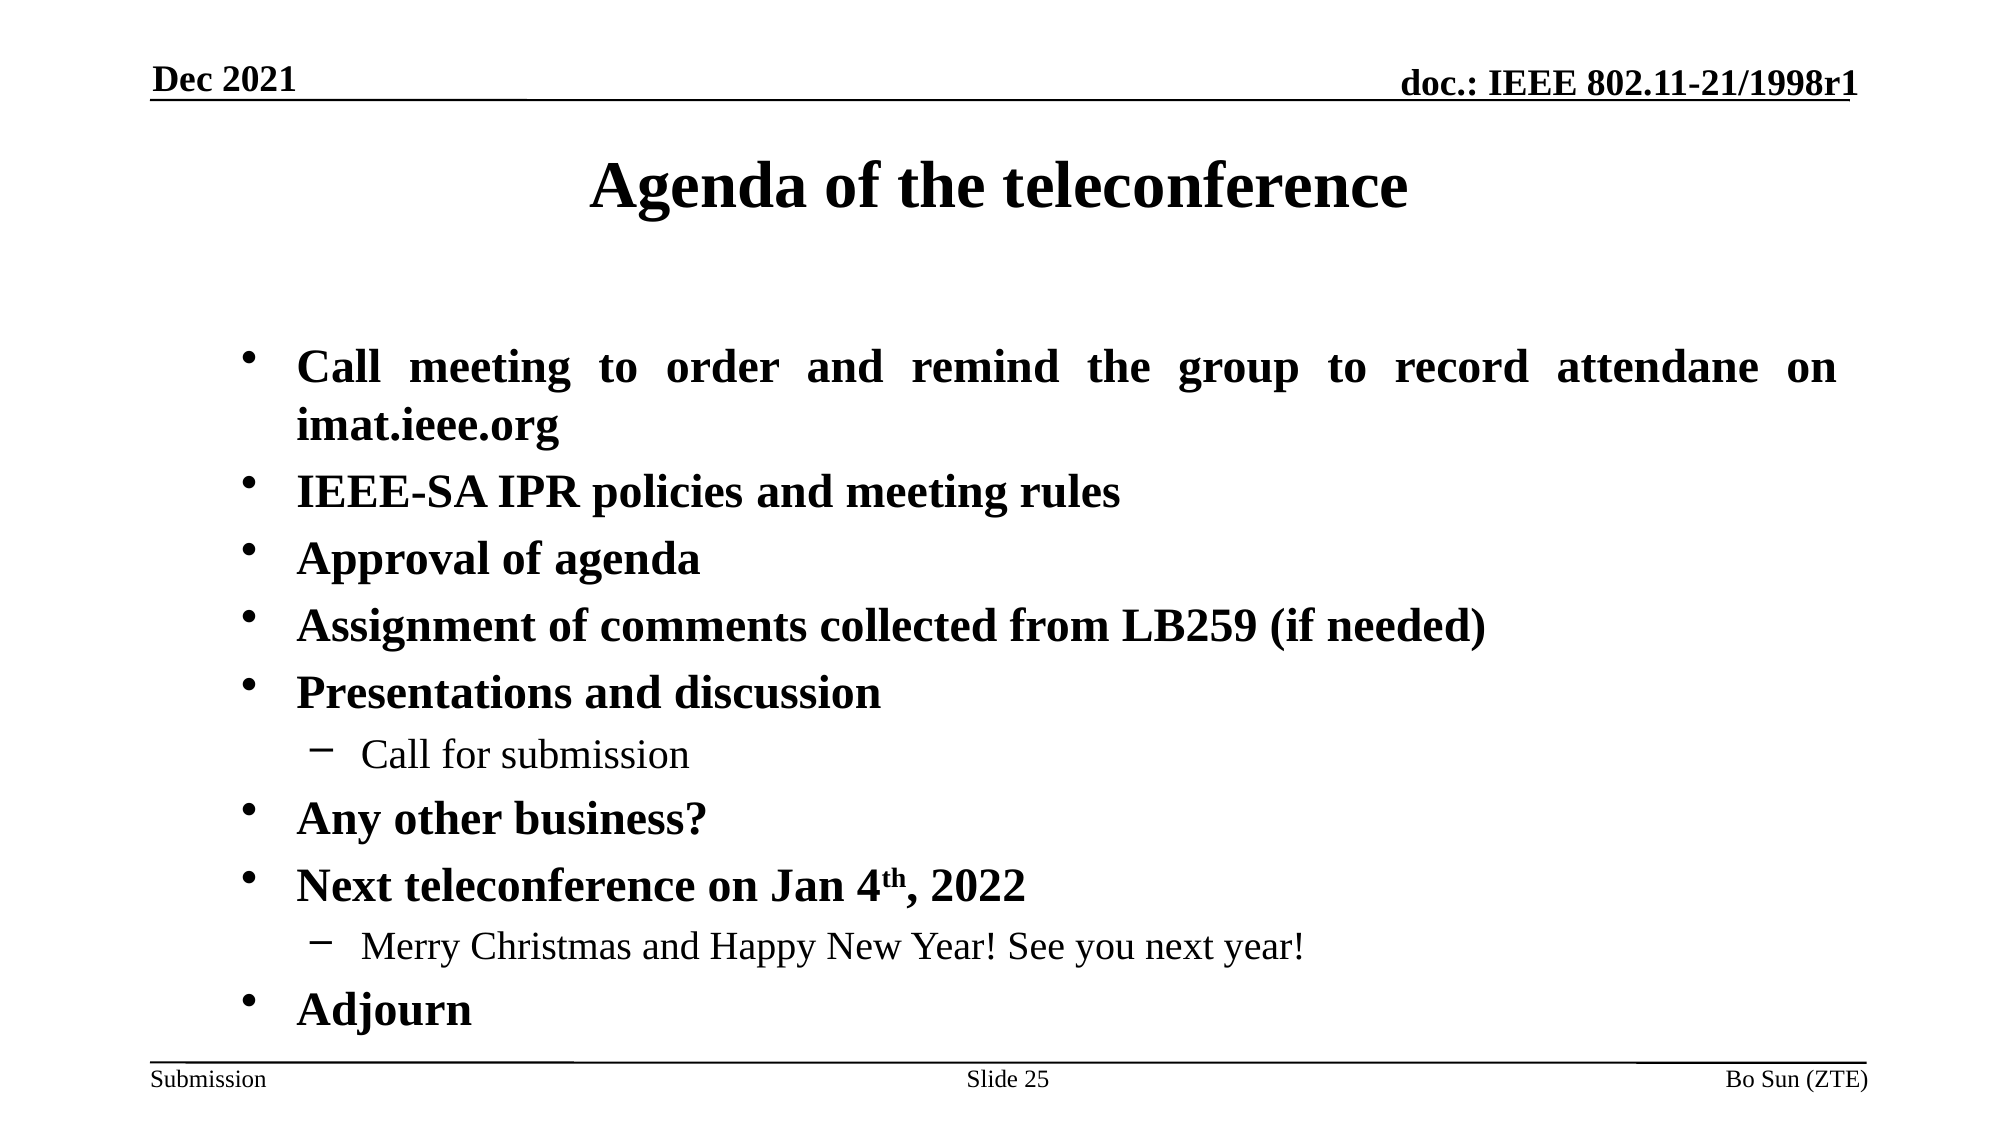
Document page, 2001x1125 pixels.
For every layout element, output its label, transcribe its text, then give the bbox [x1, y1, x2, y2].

text_box Agenda of the teleconference [362, 99, 1638, 262]
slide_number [152, 54, 563, 100]
text_box Call meeting to order and remind the group to record attendane on imat.ieee.org IEEE-SA IPR policies and meeting rules Approval of agenda Assignment of comments collected from LB259 (if needed) Presentations and discussion Call for submission Any other business? Next teleconference on Jan 4th, 2022 Merry Christmas and Happy New Year! See you next year! Adjourn [225, 327, 1855, 1049]
slide_number Slide 25 [949, 1061, 1067, 1123]
footer Bo Sun (ZTE) [1171, 1061, 1869, 1093]
